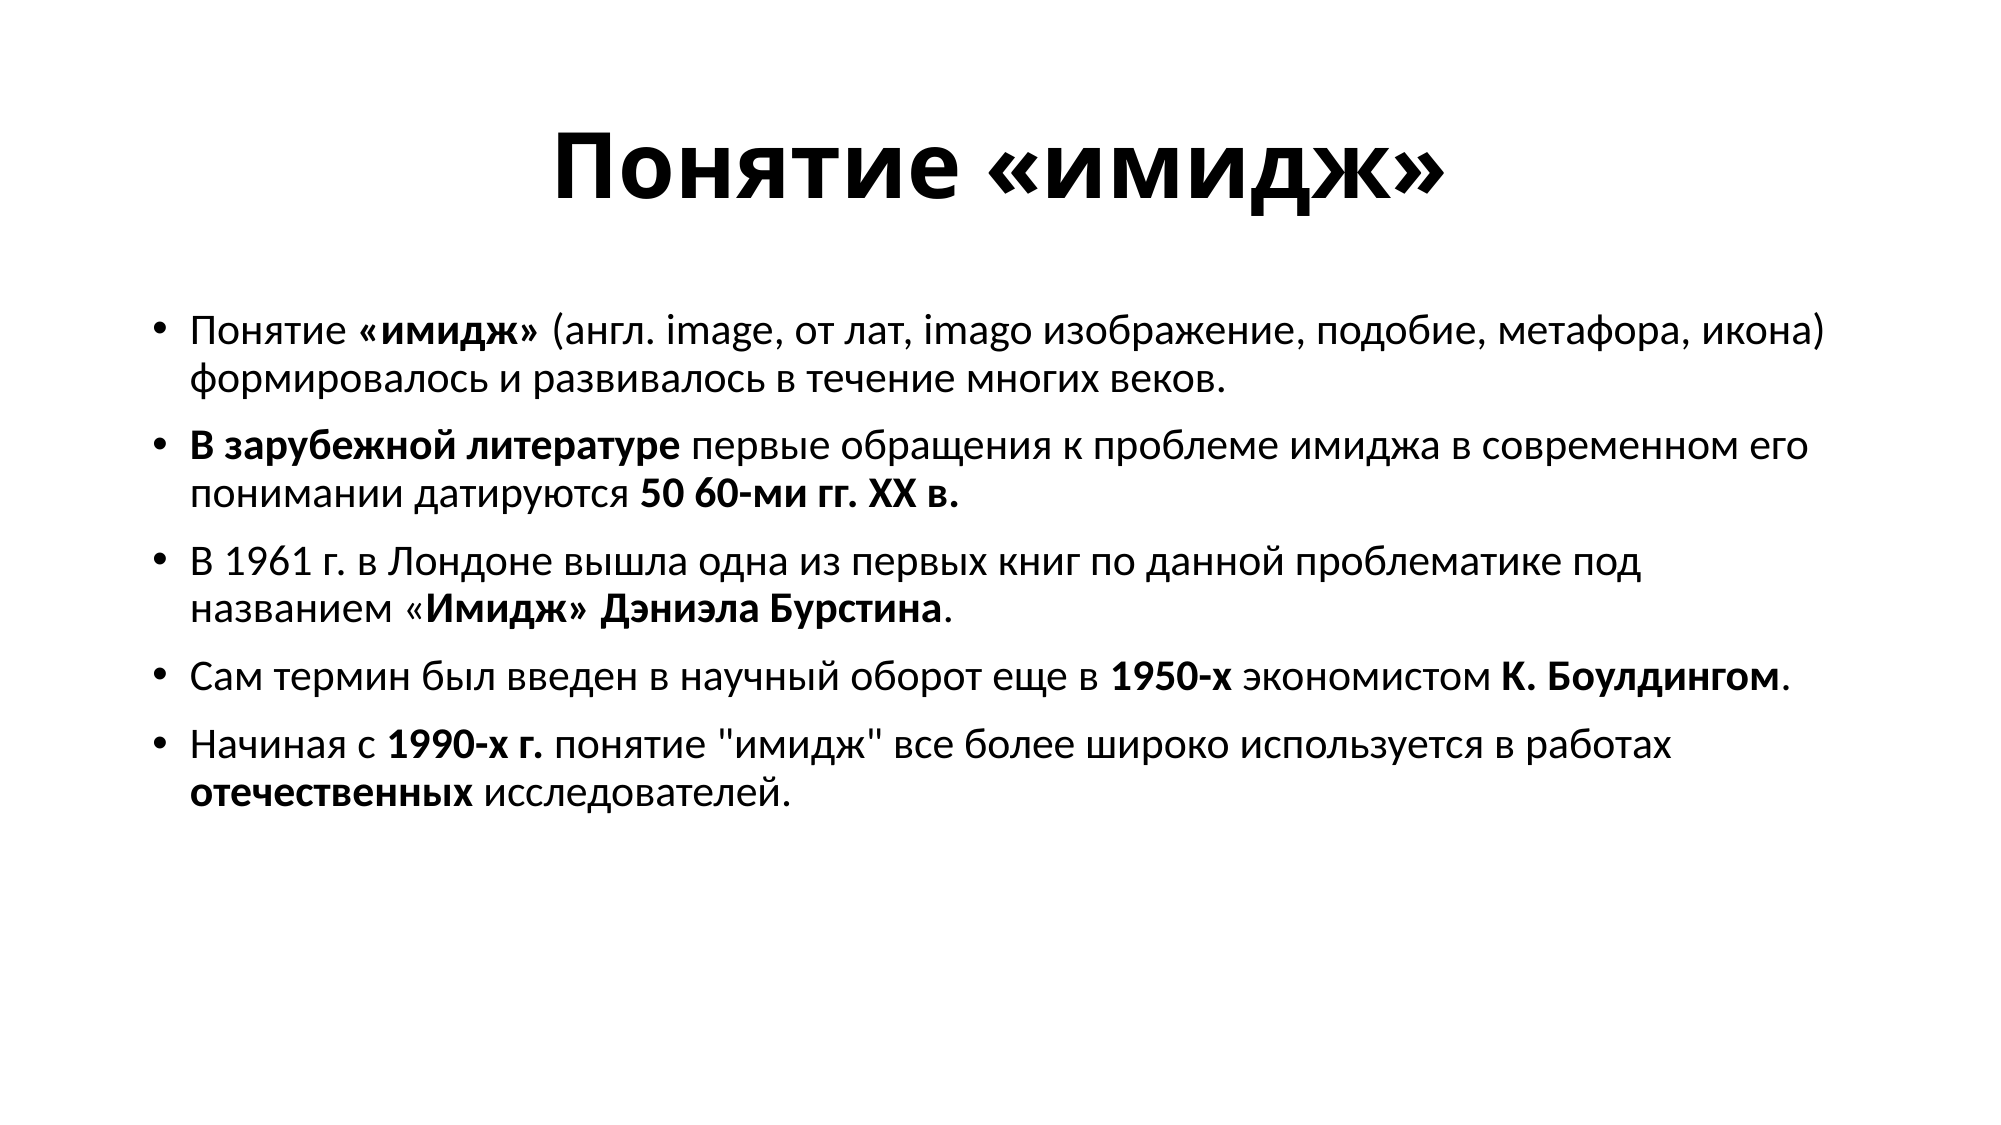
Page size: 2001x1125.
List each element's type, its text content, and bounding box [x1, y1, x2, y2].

list Понятие «имидж» (англ. image, от лат, imago изображение, подобие, метафора, икона) формировалось и развивалось в течение многих веков. В зарубежной литературе первые обращения к проблеме имиджа в современном его понимании датируются 50 60-ми гг. XX в. В 1961 г. в Лондоне вышла одна из первых книг по данной проблематике под названием «Имидж» Дэниэла Бурстина. Сам термин был введен в научный оборот еще в 1950-х экономистом K. Боулдингом. Начиная с 1990-х г. понятие "имидж" все более широко используется в работах отечественных исследователей. [137, 299, 1863, 1014]
title Понятие «имидж» [137, 59, 1863, 278]
